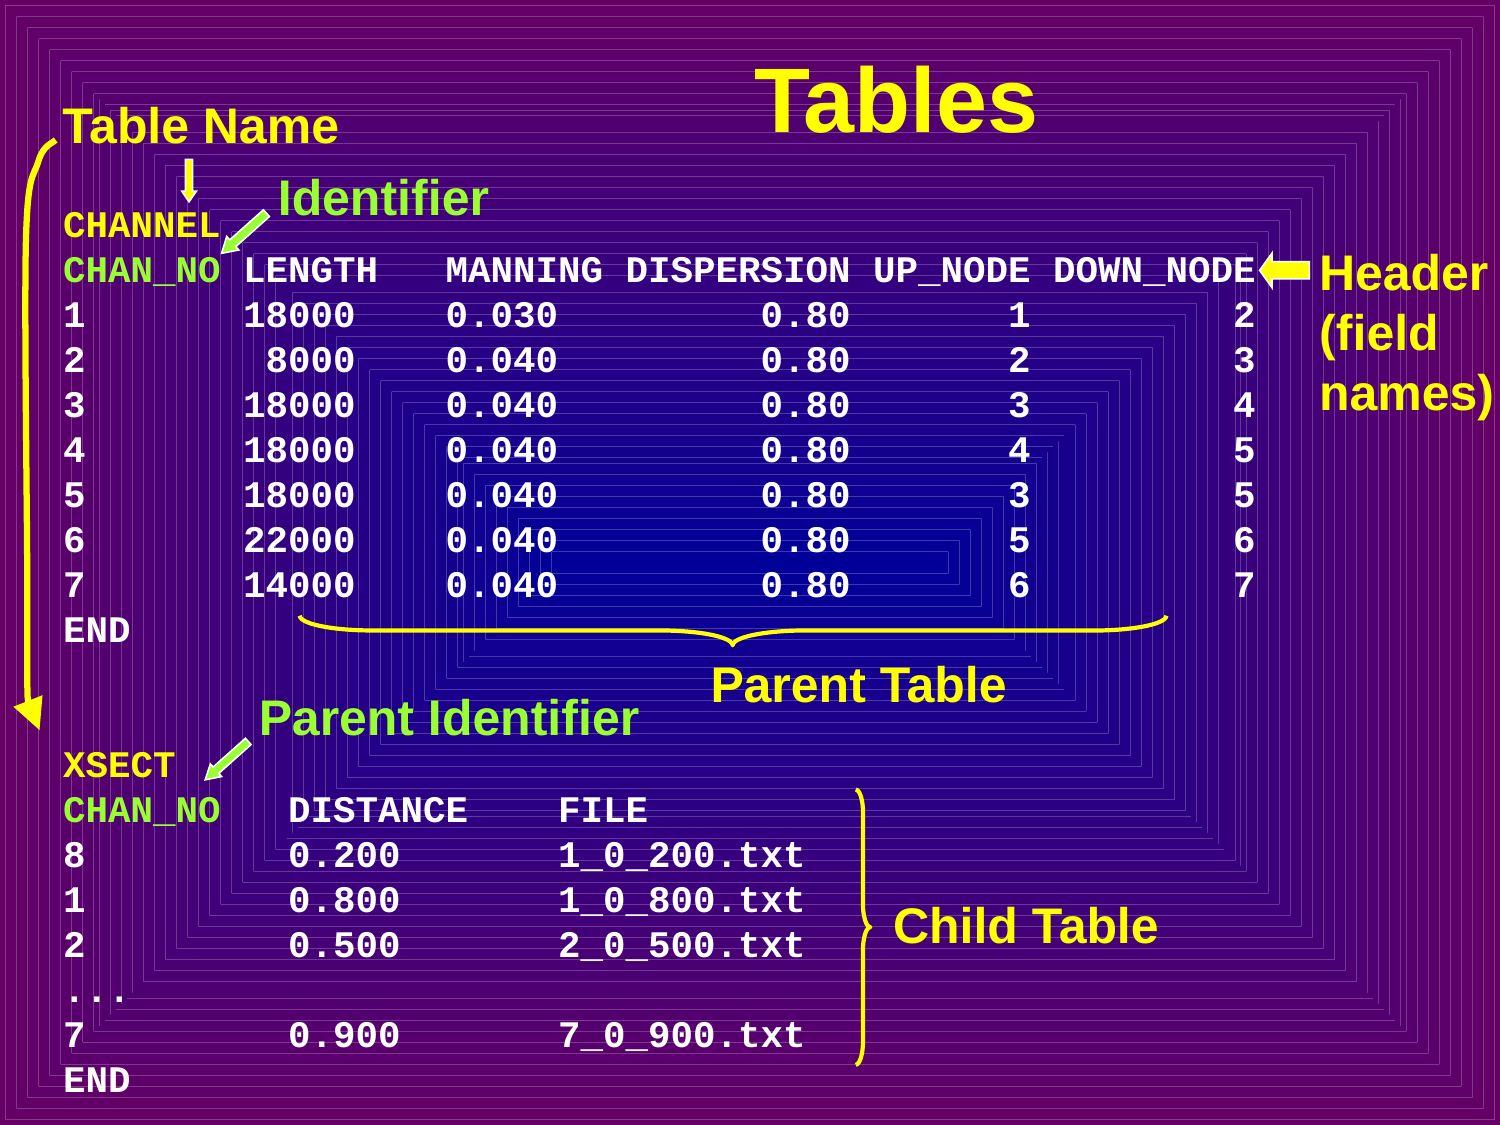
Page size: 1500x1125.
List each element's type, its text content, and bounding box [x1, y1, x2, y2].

title Tables [365, 2, 1429, 84]
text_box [23, 85, 1500, 1110]
